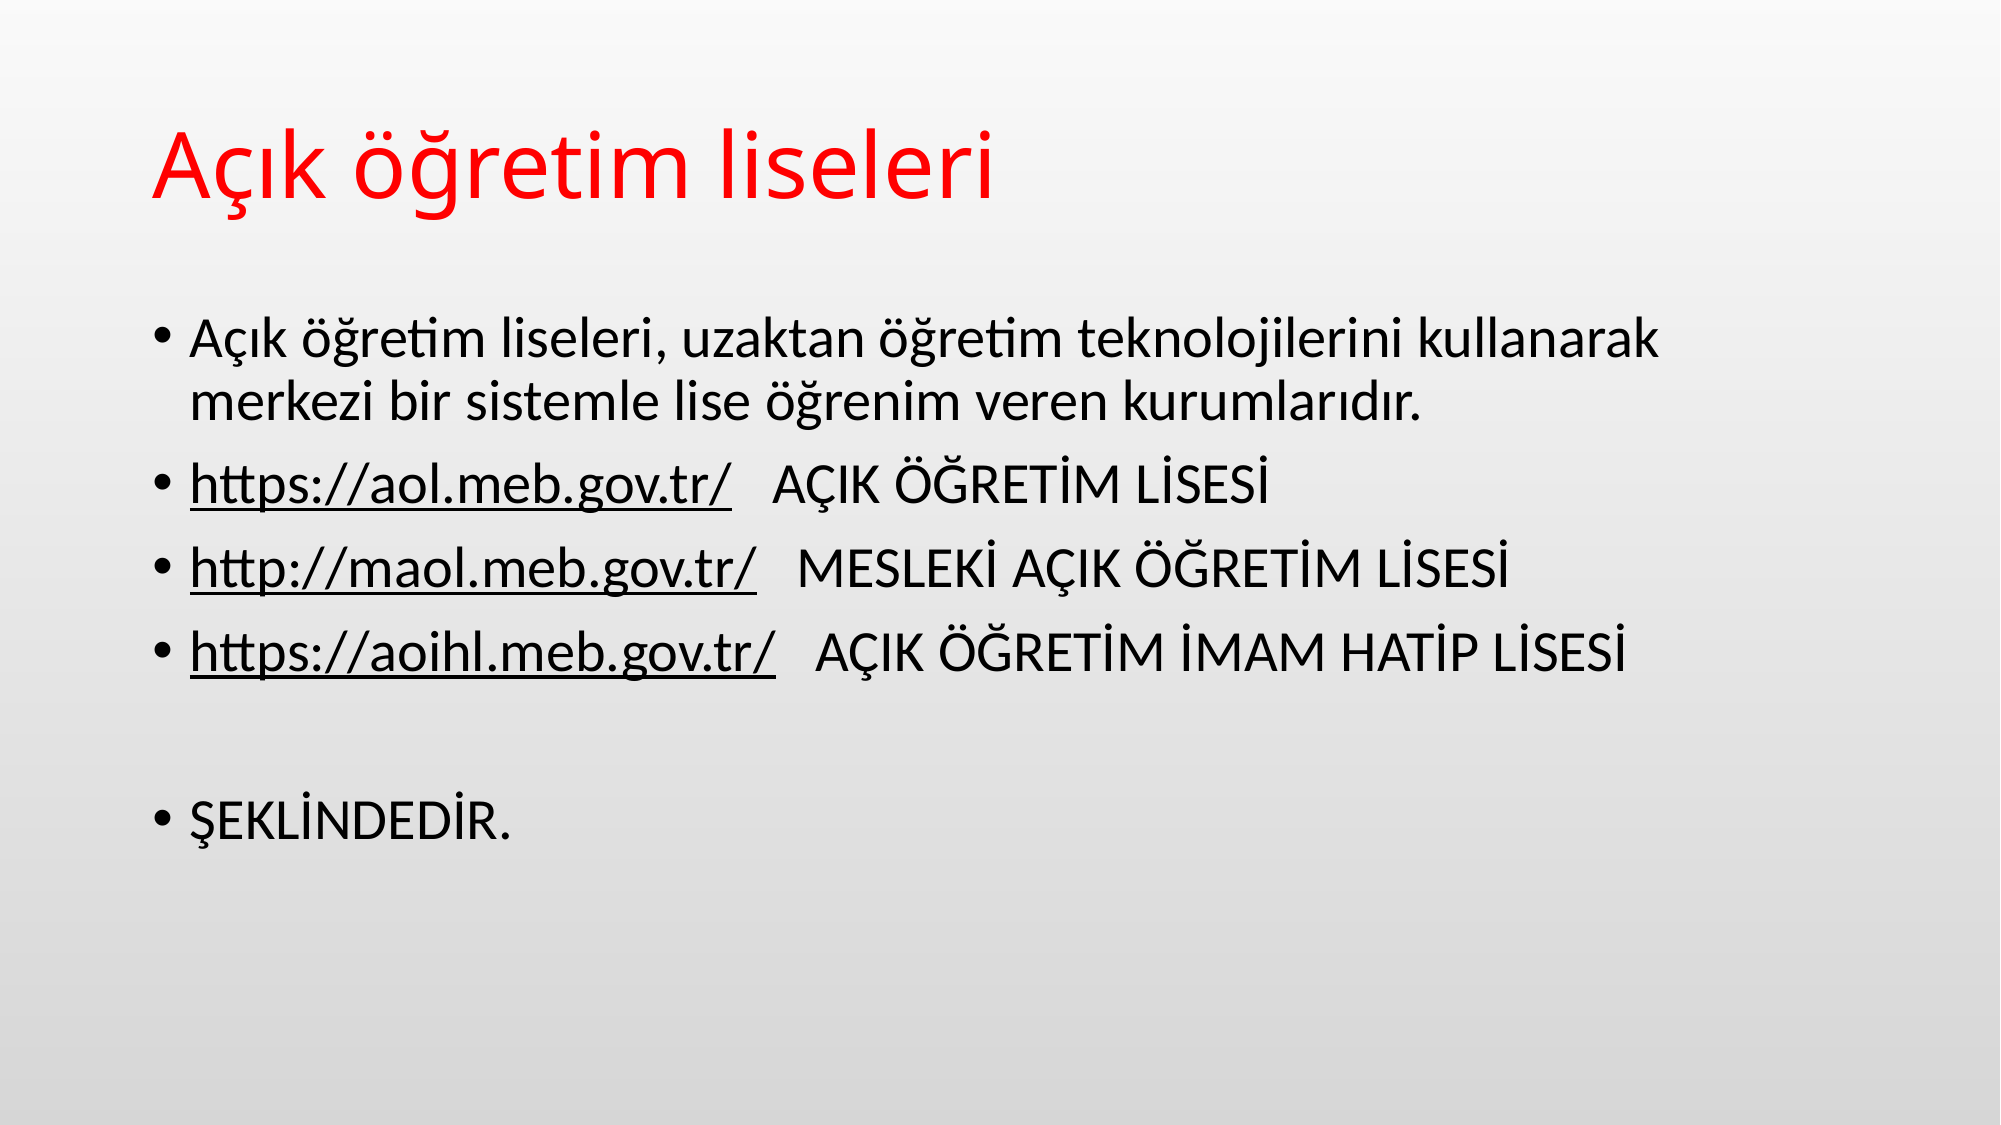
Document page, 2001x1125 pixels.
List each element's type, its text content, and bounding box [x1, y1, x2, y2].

list Açık öğretim liseleri, uzaktan öğretim teknolojilerini kullanarak merkezi bir sistemle lise öğrenim veren kurumlarıdır. https://aol.meb.gov.tr/ AÇIK ÖĞRETİM LİSESİ http://maol.meb.gov.tr/ MESLEKİ AÇIK ÖĞRETİM LİSESİ https://aoihl.meb.gov.tr/ AÇIK ÖĞRETİM İMAM HATİP LİSESİ ŞEKLİNDEDİR. [137, 299, 1863, 1014]
title Açık öğretim liseleri [137, 59, 1863, 278]
